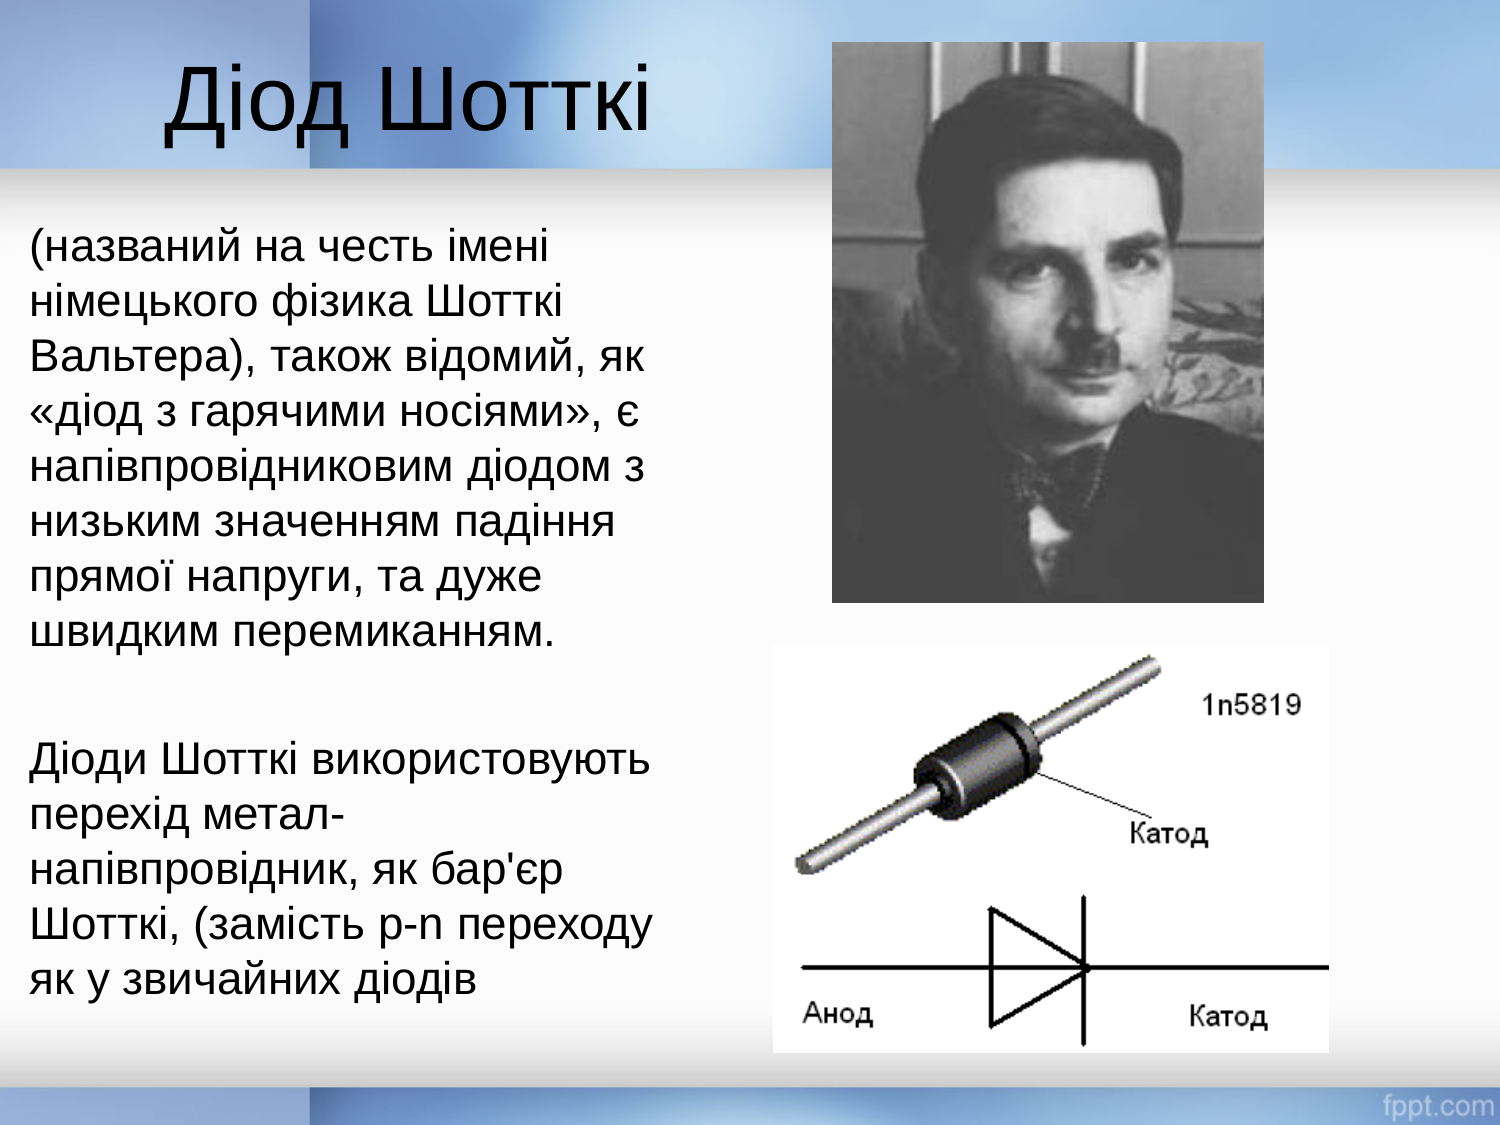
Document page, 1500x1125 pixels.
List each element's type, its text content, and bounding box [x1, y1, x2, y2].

list (названий на честь імені німецького фізика Шотткі Вальтера), також відомий, як «діод з гарячими носіями», є напівпровідниковим діодом з низьким значенням падіння прямої напруги, та дуже швидким перемиканням. Діоди Шотткі використовують перехід метал-напівпровідник, як бар'єр Шотткі, (замість p-n переходу як у звичайних діодів [0, 207, 686, 1006]
picture [0, 0, 1500, 1125]
title Діод Шотткі [0, 0, 1085, 188]
